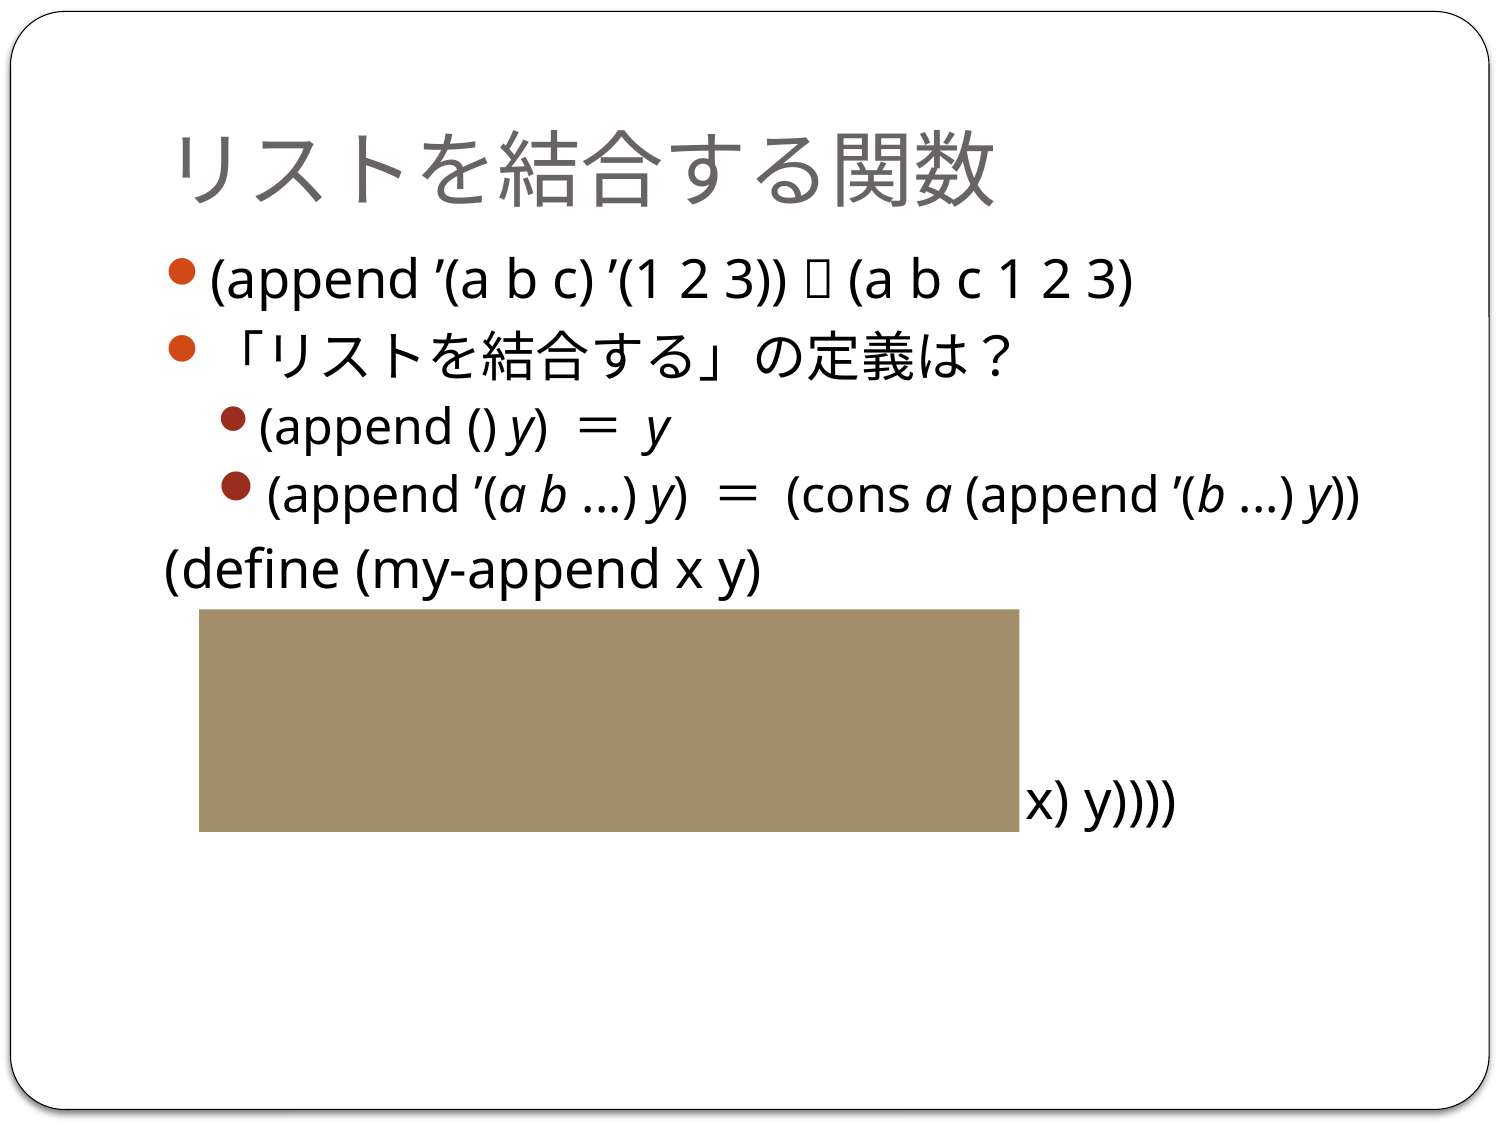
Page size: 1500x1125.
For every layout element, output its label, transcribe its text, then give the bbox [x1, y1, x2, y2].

title リストを結合する関数 [150, 45, 1425, 233]
text_box [199, 609, 1020, 832]
list (append ’(a b c) ’(1 2 3))  (a b c 1 2 3) 「リストを結合する」の定義は？ (append () y) ＝ y (append ’(a b ...) y) ＝ (cons a (append ’(b ...) y)) (define (my-append x y) (if (null? x) y (cons (car x) (my-append (cdr x) y)))) [150, 237, 1425, 988]
